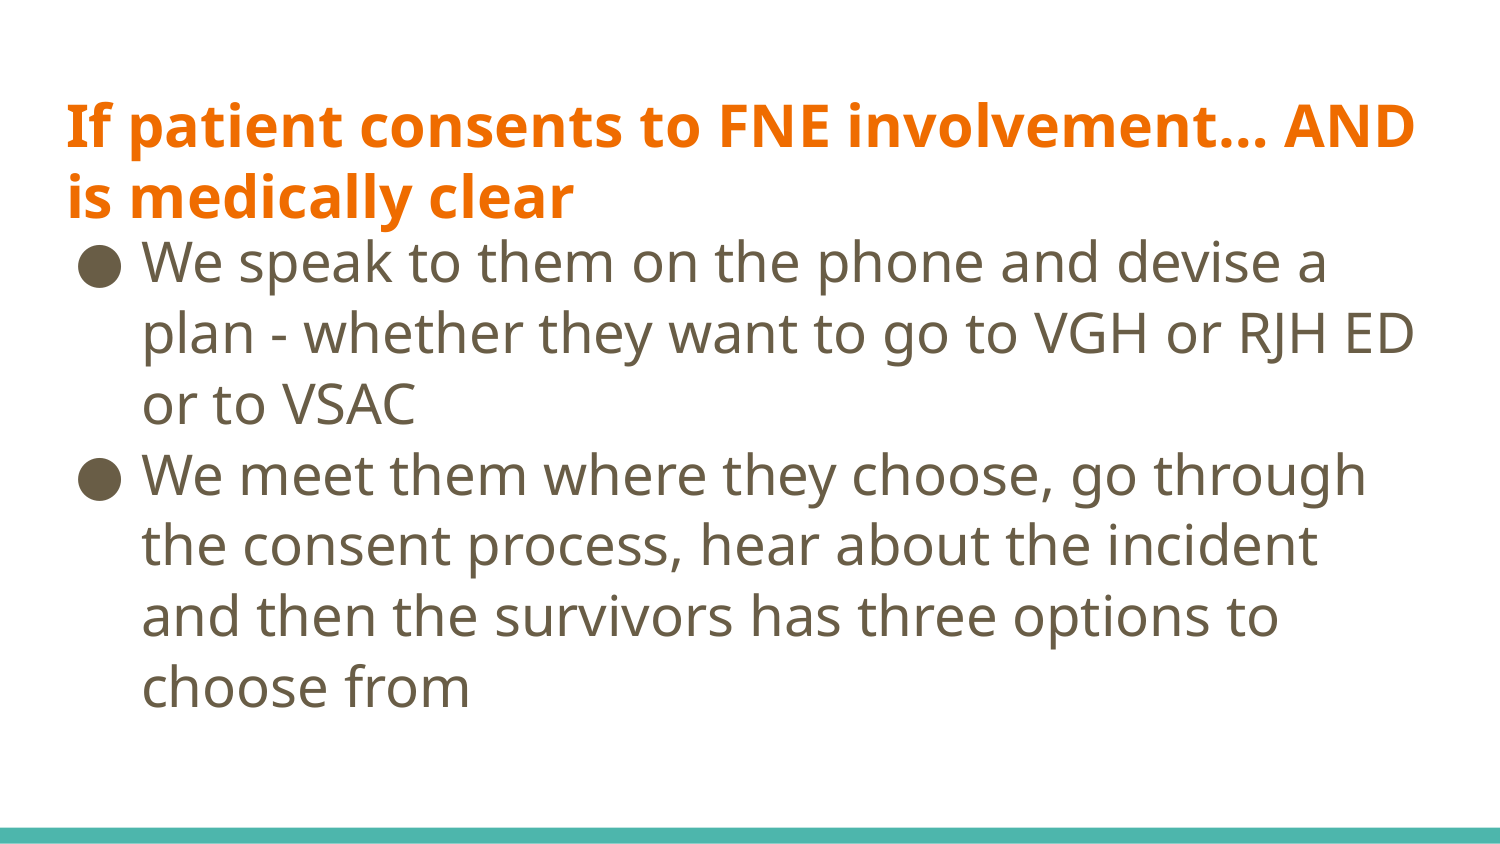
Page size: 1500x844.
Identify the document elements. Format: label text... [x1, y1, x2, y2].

title If patient consents to FNE involvement… AND is medically clear [51, 72, 1449, 189]
list We speak to them on the phone and devise a plan - whether they want to go to VGH or RJH ED or to VSAC We meet them where they choose, go through the consent process, hear about the incident and then the survivors has three options to choose from [51, 207, 1449, 535]
